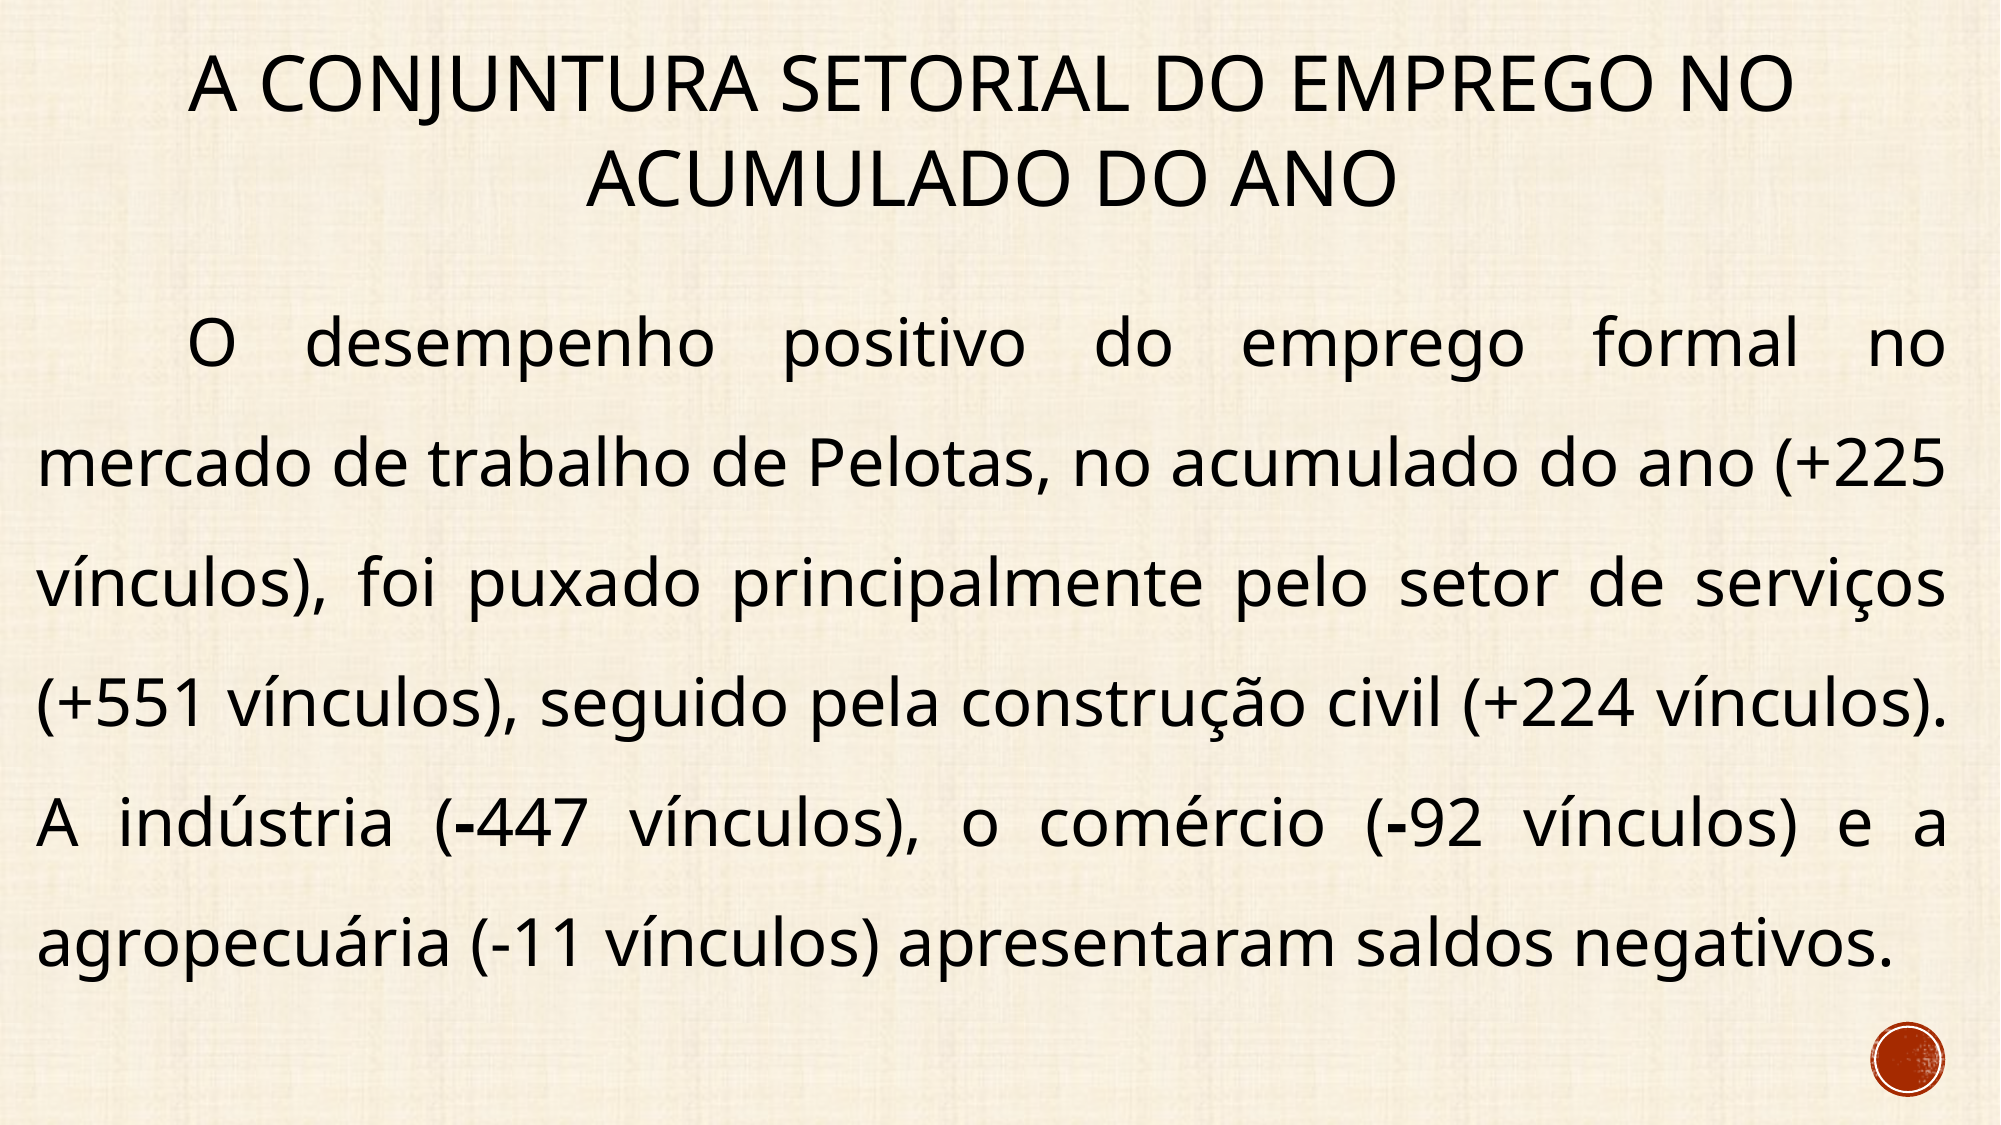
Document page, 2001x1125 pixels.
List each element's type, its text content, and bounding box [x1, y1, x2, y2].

title A conjuntura setorial do emprego no acumulado do ano [21, 27, 1966, 235]
list O desempenho positivo do emprego formal no mercado de trabalho de Pelotas, no acumulado do ano (+225 vínculos), foi puxado principalmente pelo setor de serviços (+551 vínculos), seguido pela construção civil (+224 vínculos). A indústria (-447 vínculos), o comércio (-92 vínculos) e a agropecuária (-11 vínculos) apresentaram saldos negativos. [21, 252, 1966, 1098]
